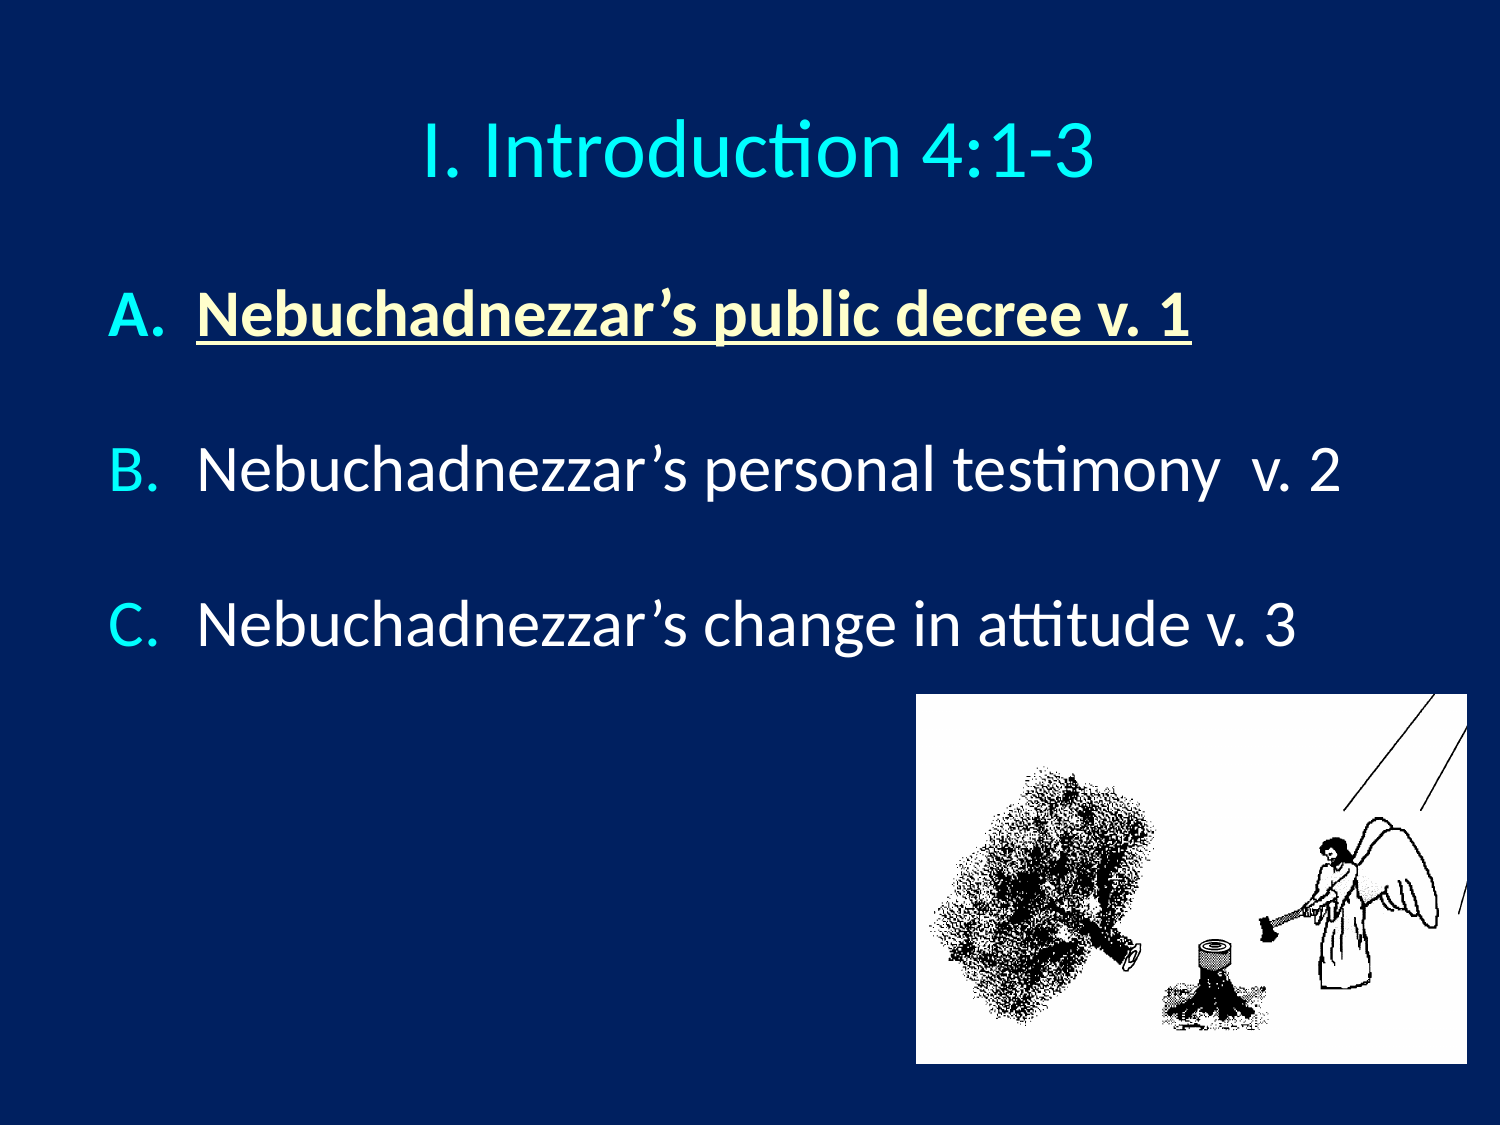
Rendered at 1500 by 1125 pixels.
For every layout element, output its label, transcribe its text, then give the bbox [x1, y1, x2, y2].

list Nebuchadnezzar’s public decree v. 1 Nebuchadnezzar’s personal testimony v. 2 Nebuchadnezzar’s change in attitude v. 3 [93, 262, 1407, 695]
picture [916, 693, 1468, 1064]
title I. Introduction 4:1-3 [249, 50, 1250, 238]
